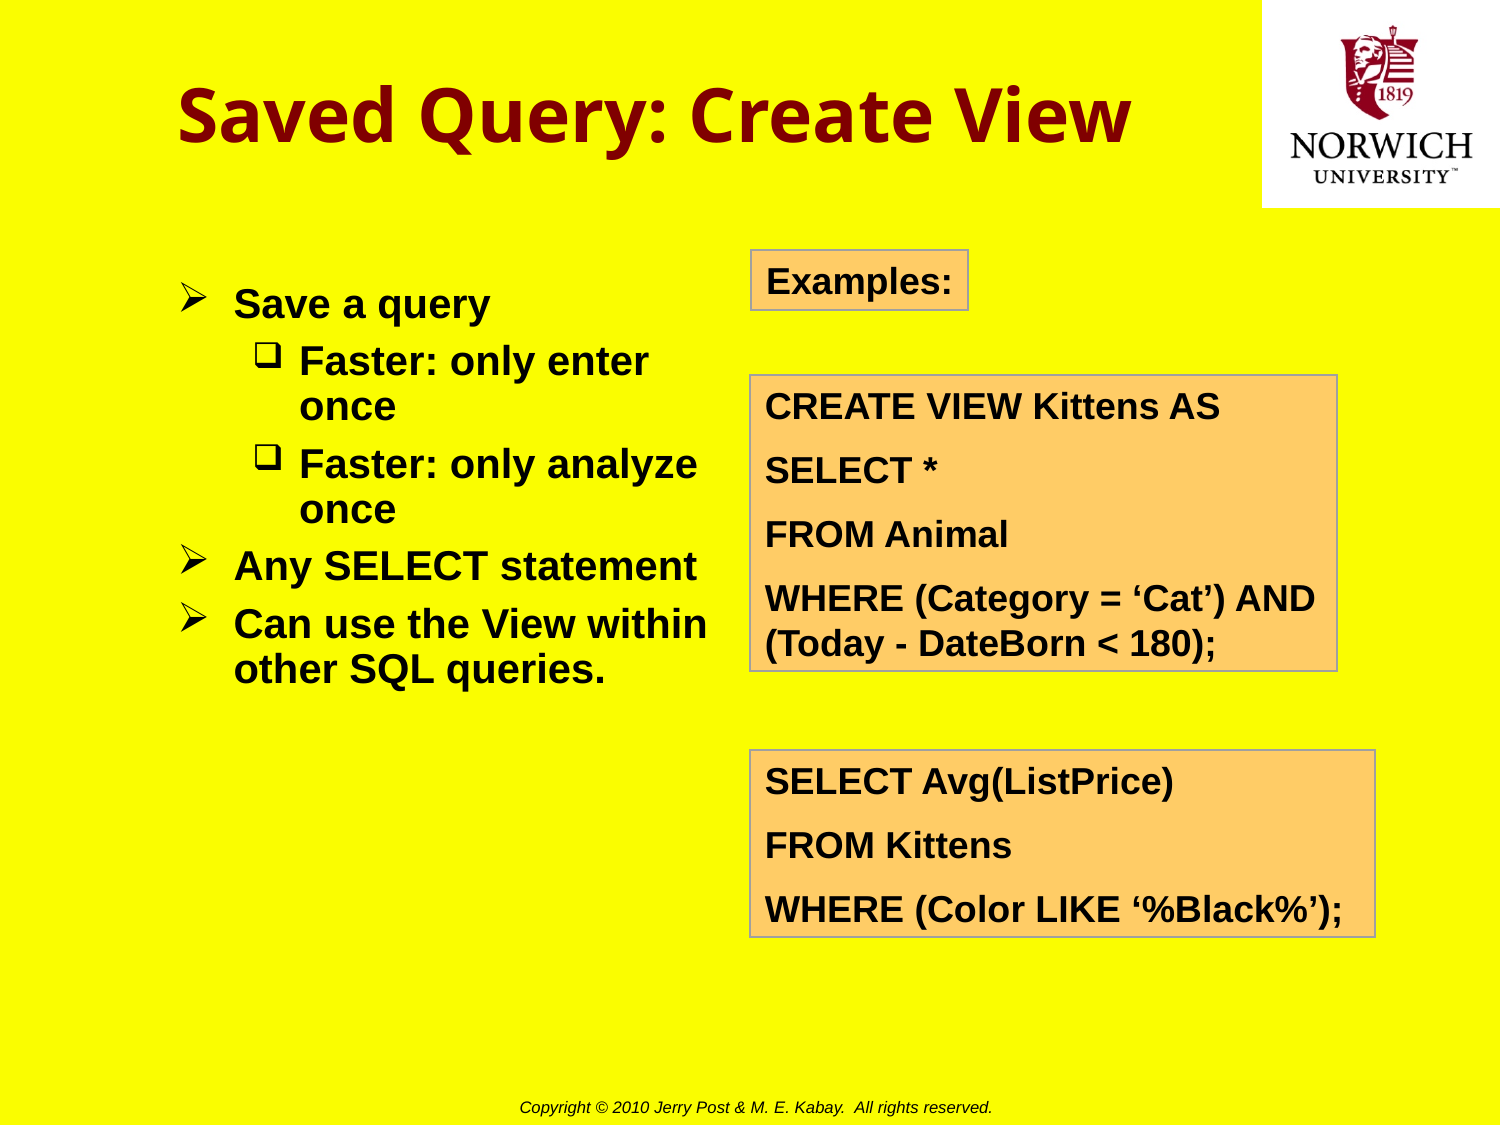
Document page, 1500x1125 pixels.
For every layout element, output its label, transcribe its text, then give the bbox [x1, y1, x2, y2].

title Saved Query: Create View [161, 24, 1339, 213]
text_box Examples: [751, 249, 969, 310]
text_box SELECT Avg(ListPrice) FROM Kittens WHERE (Color LIKE ‘%Black%’); [750, 749, 1375, 938]
list Save a query Faster: only enter once Faster: only analyze once Any SELECT statement Can use the View within other SQL queries. [161, 274, 740, 1039]
picture [1262, 0, 1500, 208]
text_box CREATE VIEW Kittens AS SELECT * FROM Animal WHERE (Category = ‘Cat’) AND (Today - DateBorn < 180); [749, 374, 1338, 671]
